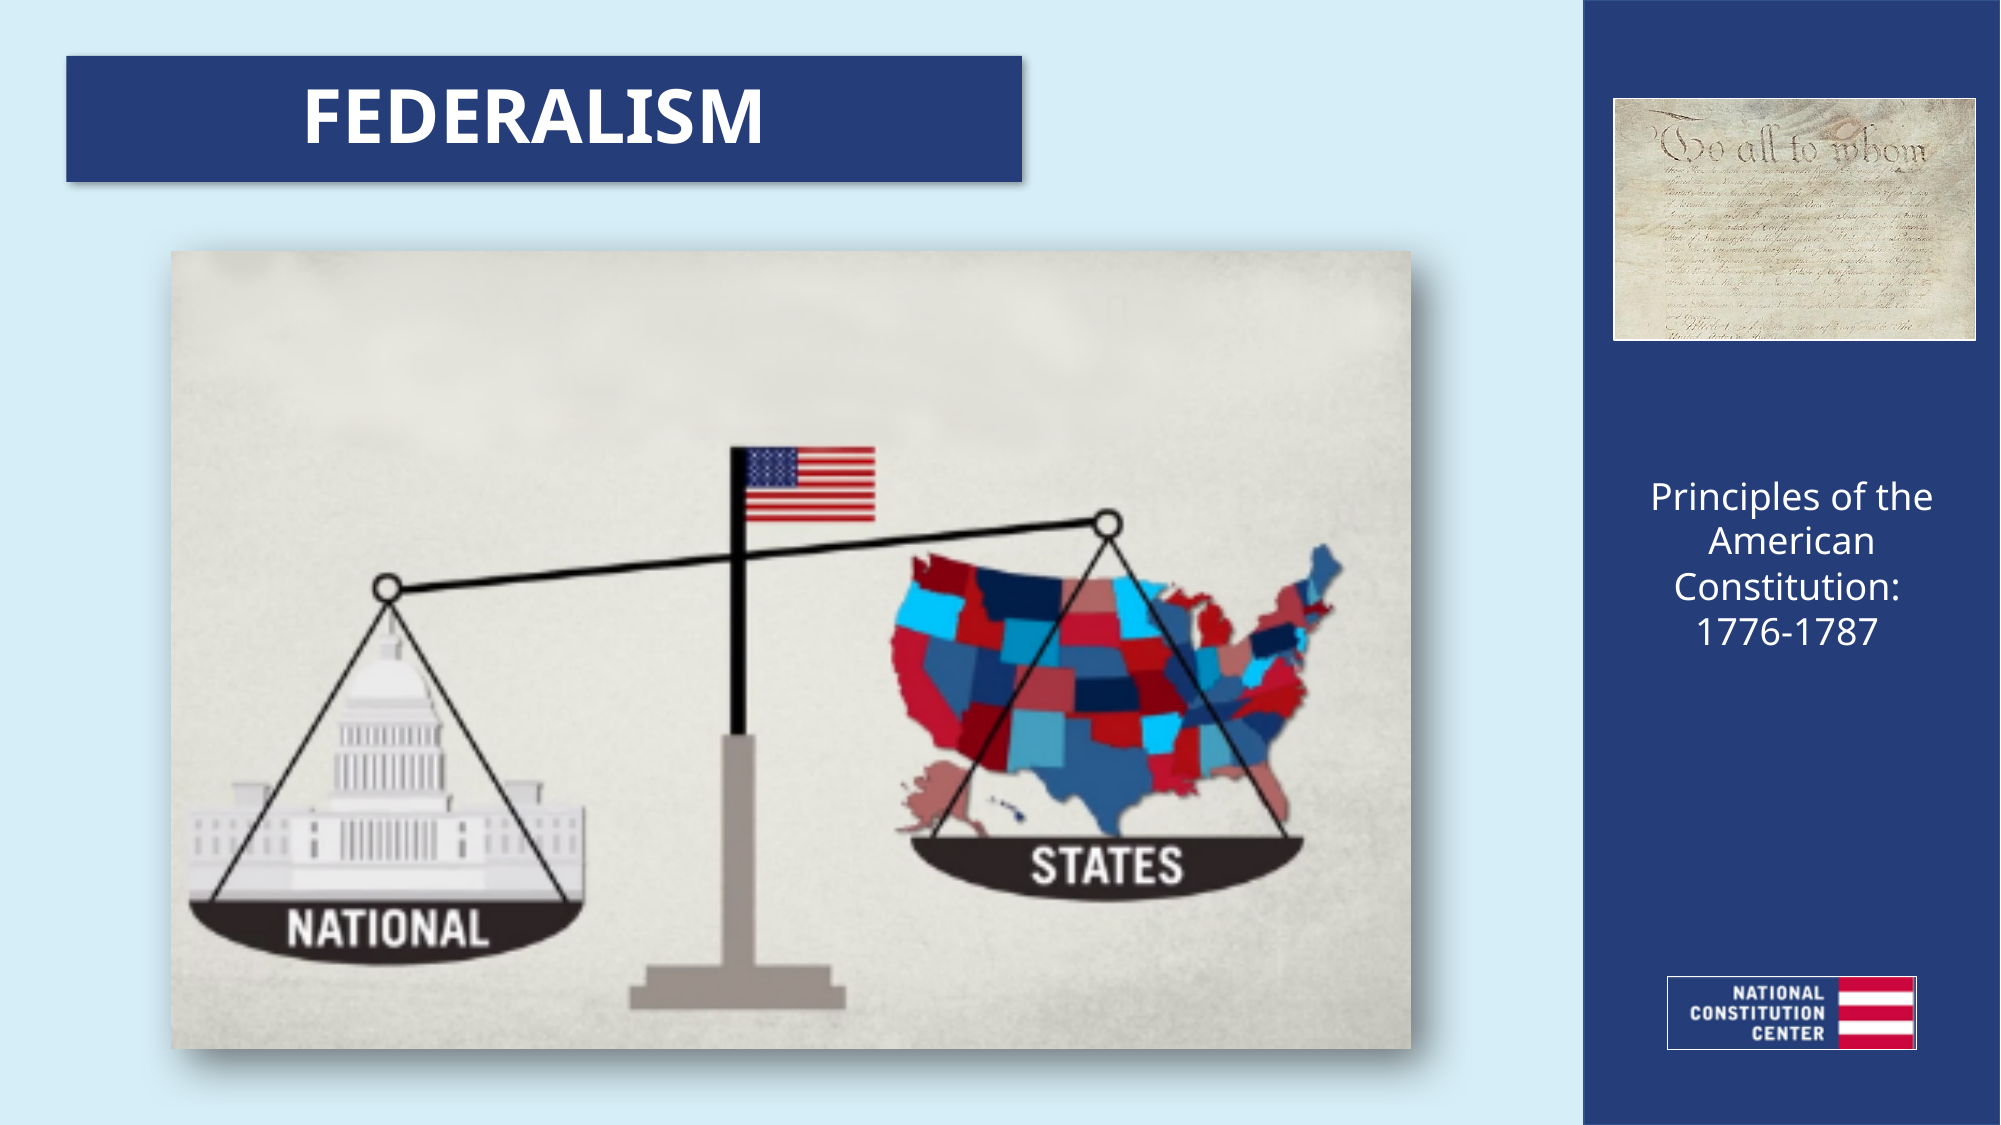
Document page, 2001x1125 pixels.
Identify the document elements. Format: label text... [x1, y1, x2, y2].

text_box Principles of the American Constitution: 1776-1787 [1584, 0, 2000, 1125]
picture [171, 251, 1411, 1049]
text_box FEDERALISM [66, 55, 1022, 182]
picture [1614, 98, 1976, 340]
picture [1667, 976, 1917, 1049]
